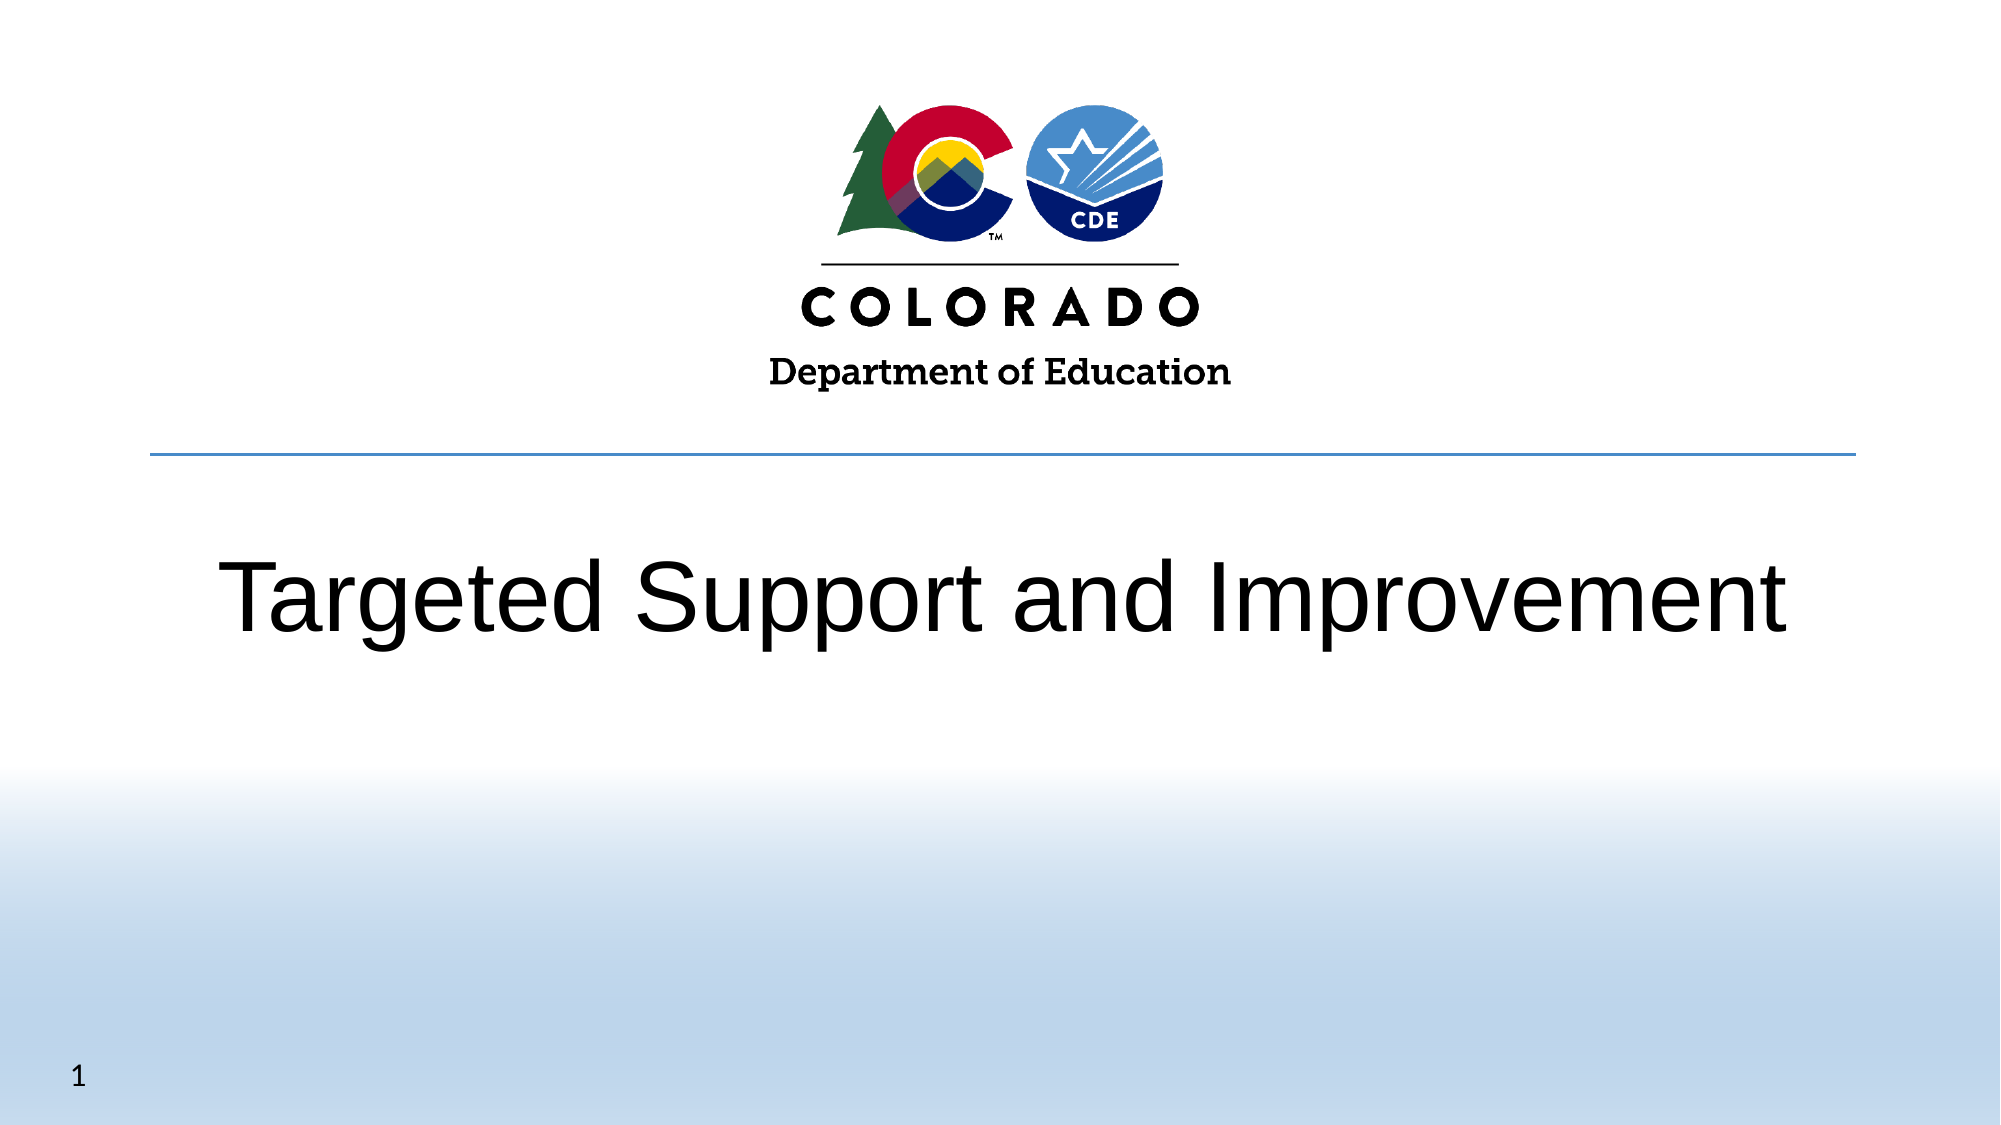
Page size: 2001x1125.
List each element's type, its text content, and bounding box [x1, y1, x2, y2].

picture [768, 103, 1232, 393]
slide_number 1 [54, 1042, 505, 1103]
title Targeted Support and Improvement [150, 545, 1857, 705]
